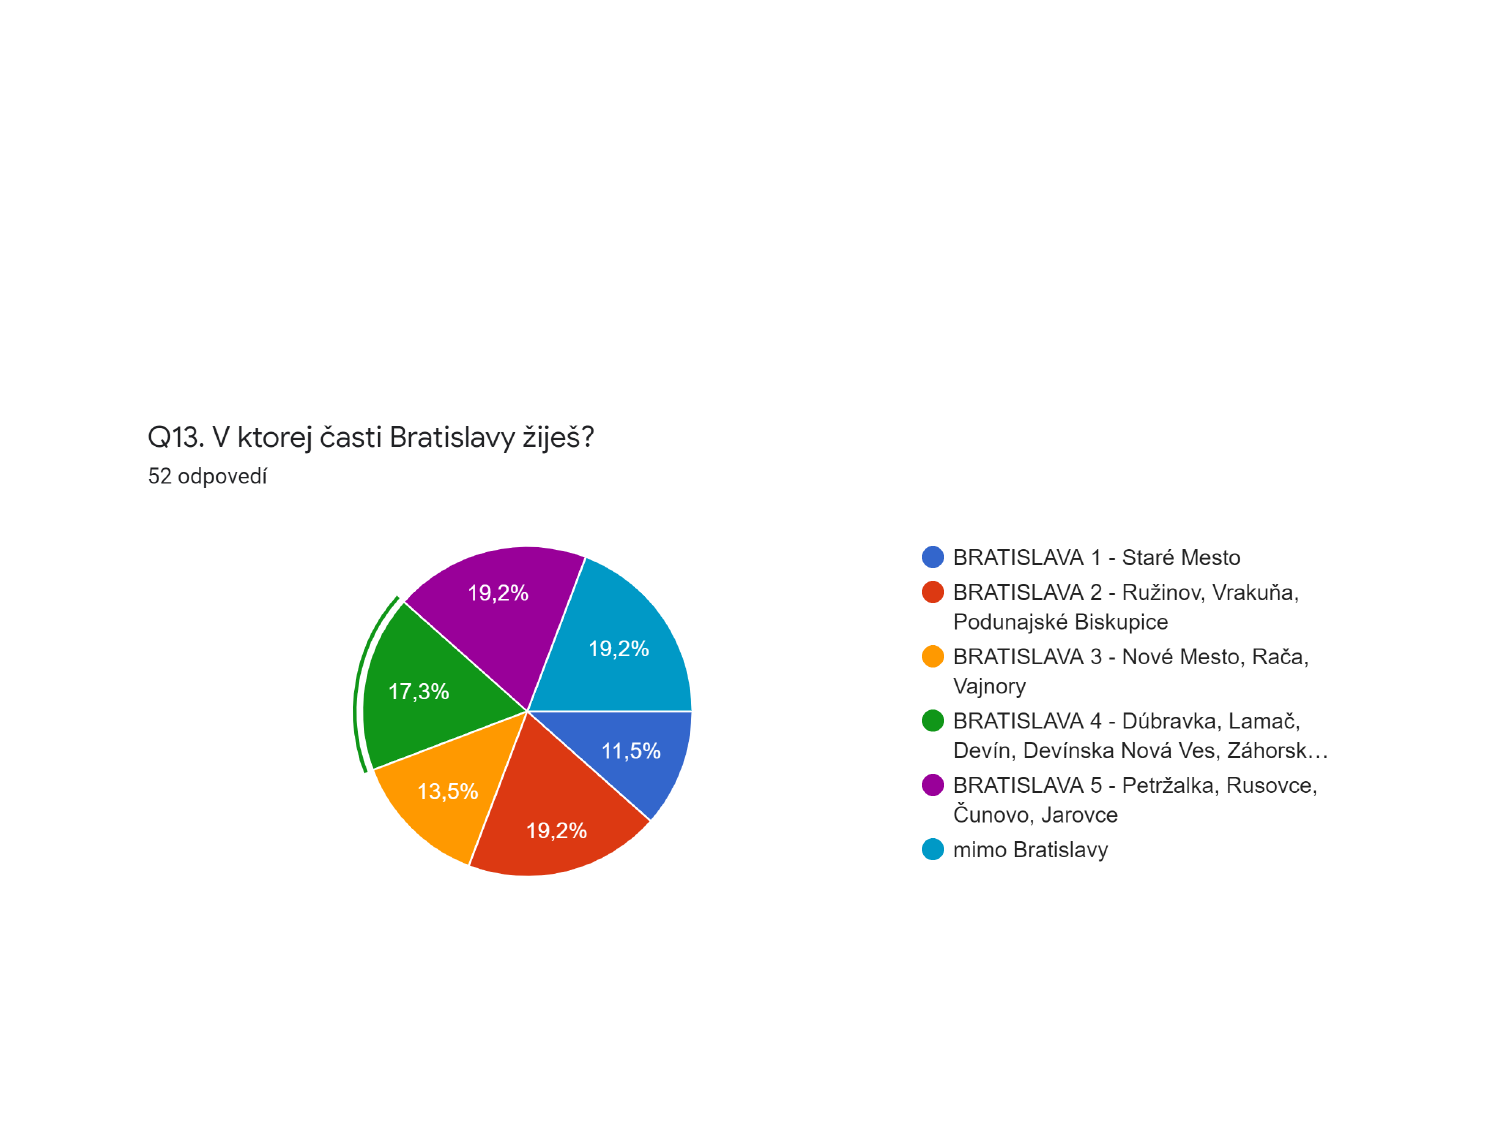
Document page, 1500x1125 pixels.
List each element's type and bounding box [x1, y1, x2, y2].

list [103, 373, 1397, 939]
